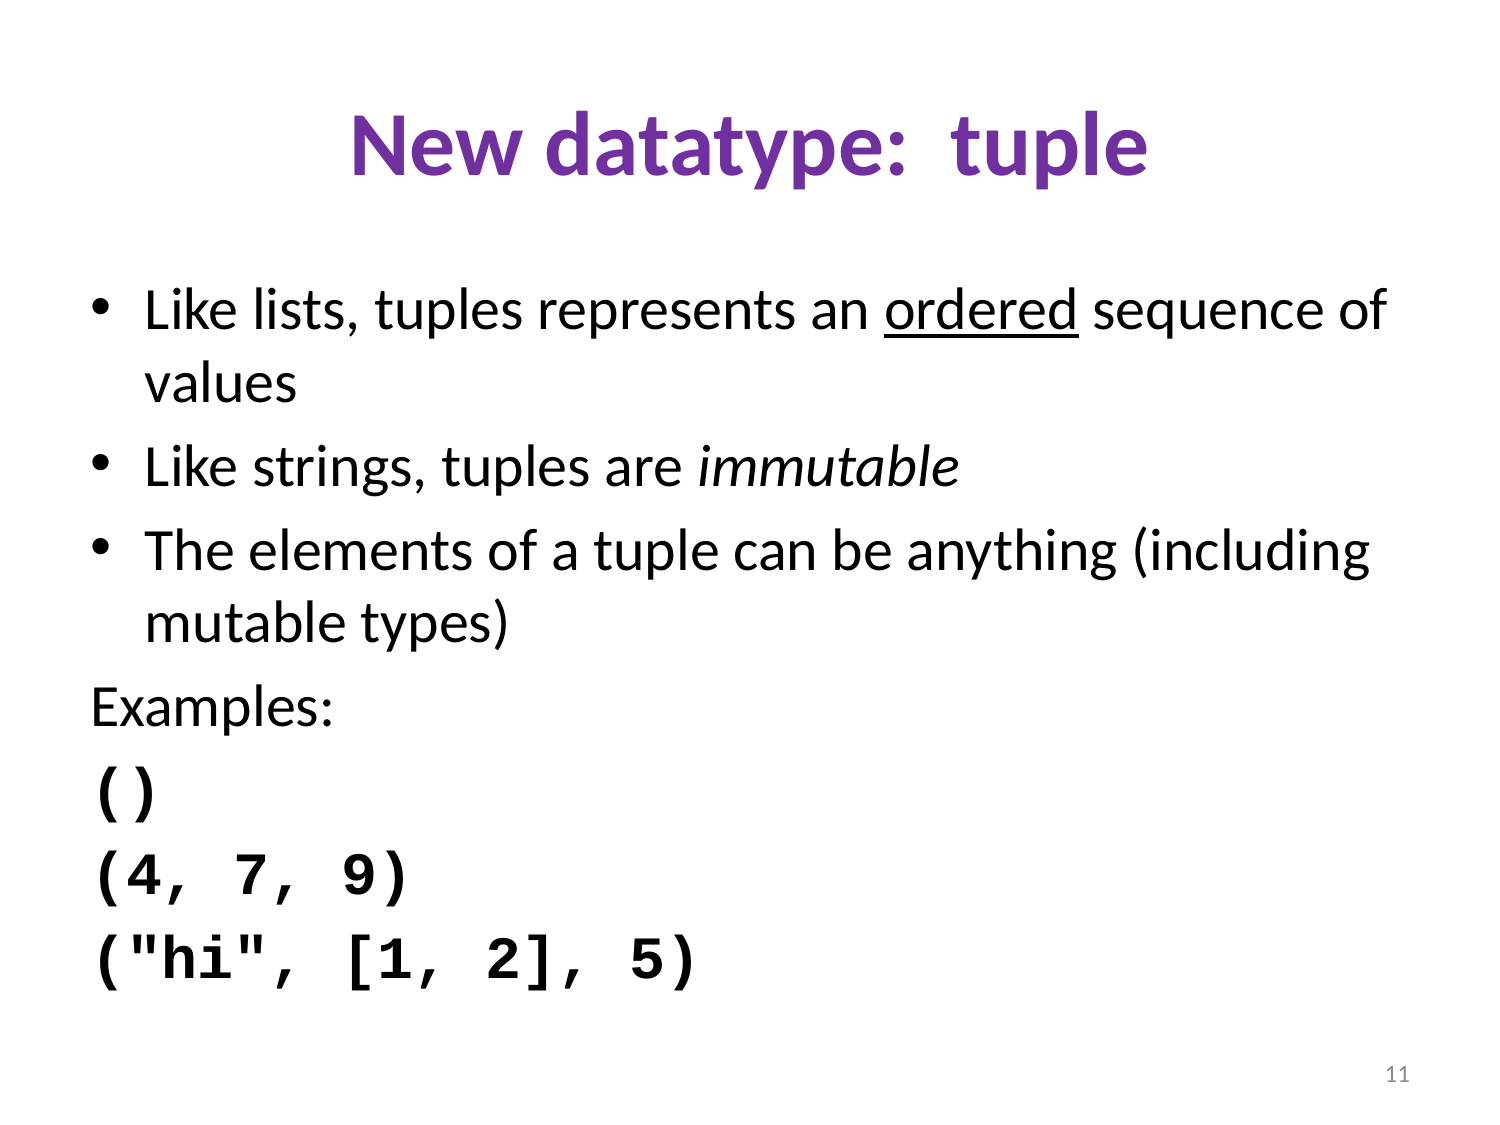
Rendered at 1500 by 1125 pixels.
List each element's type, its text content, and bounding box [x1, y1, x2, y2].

slide_number 11 [1074, 1042, 1425, 1103]
title New datatype: tuple [75, 45, 1425, 233]
list Like lists, tuples represents an ordered sequence of values Like strings, tuples are immutable The elements of a tuple can be anything (including mutable types) Examples: () (4, 7, 9) ("hi", [1, 2], 5) [75, 262, 1450, 1005]
